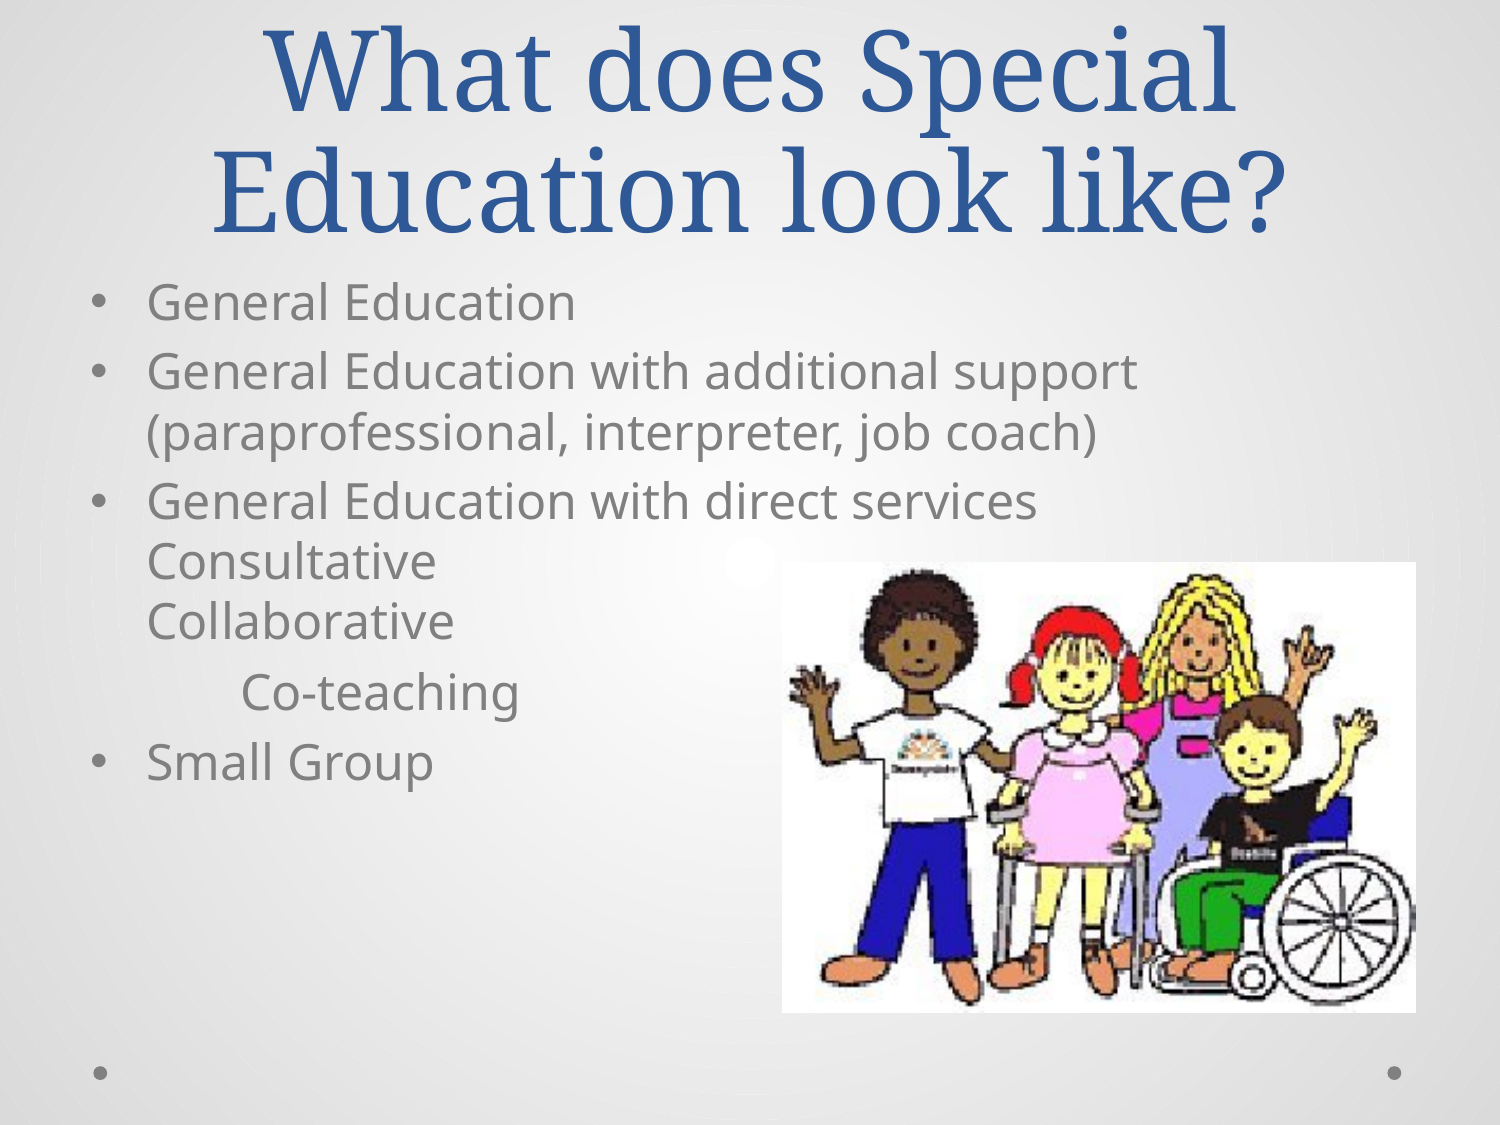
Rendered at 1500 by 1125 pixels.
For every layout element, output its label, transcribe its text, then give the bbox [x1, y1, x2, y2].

title What does Special Education look like? [75, 0, 1425, 262]
picture [781, 562, 1416, 1013]
list General Education General Education with additional support (paraprofessional, interpreter, job coach) General Education with direct services Consultative Collaborative Co-teaching Small Group [75, 262, 1425, 1005]
